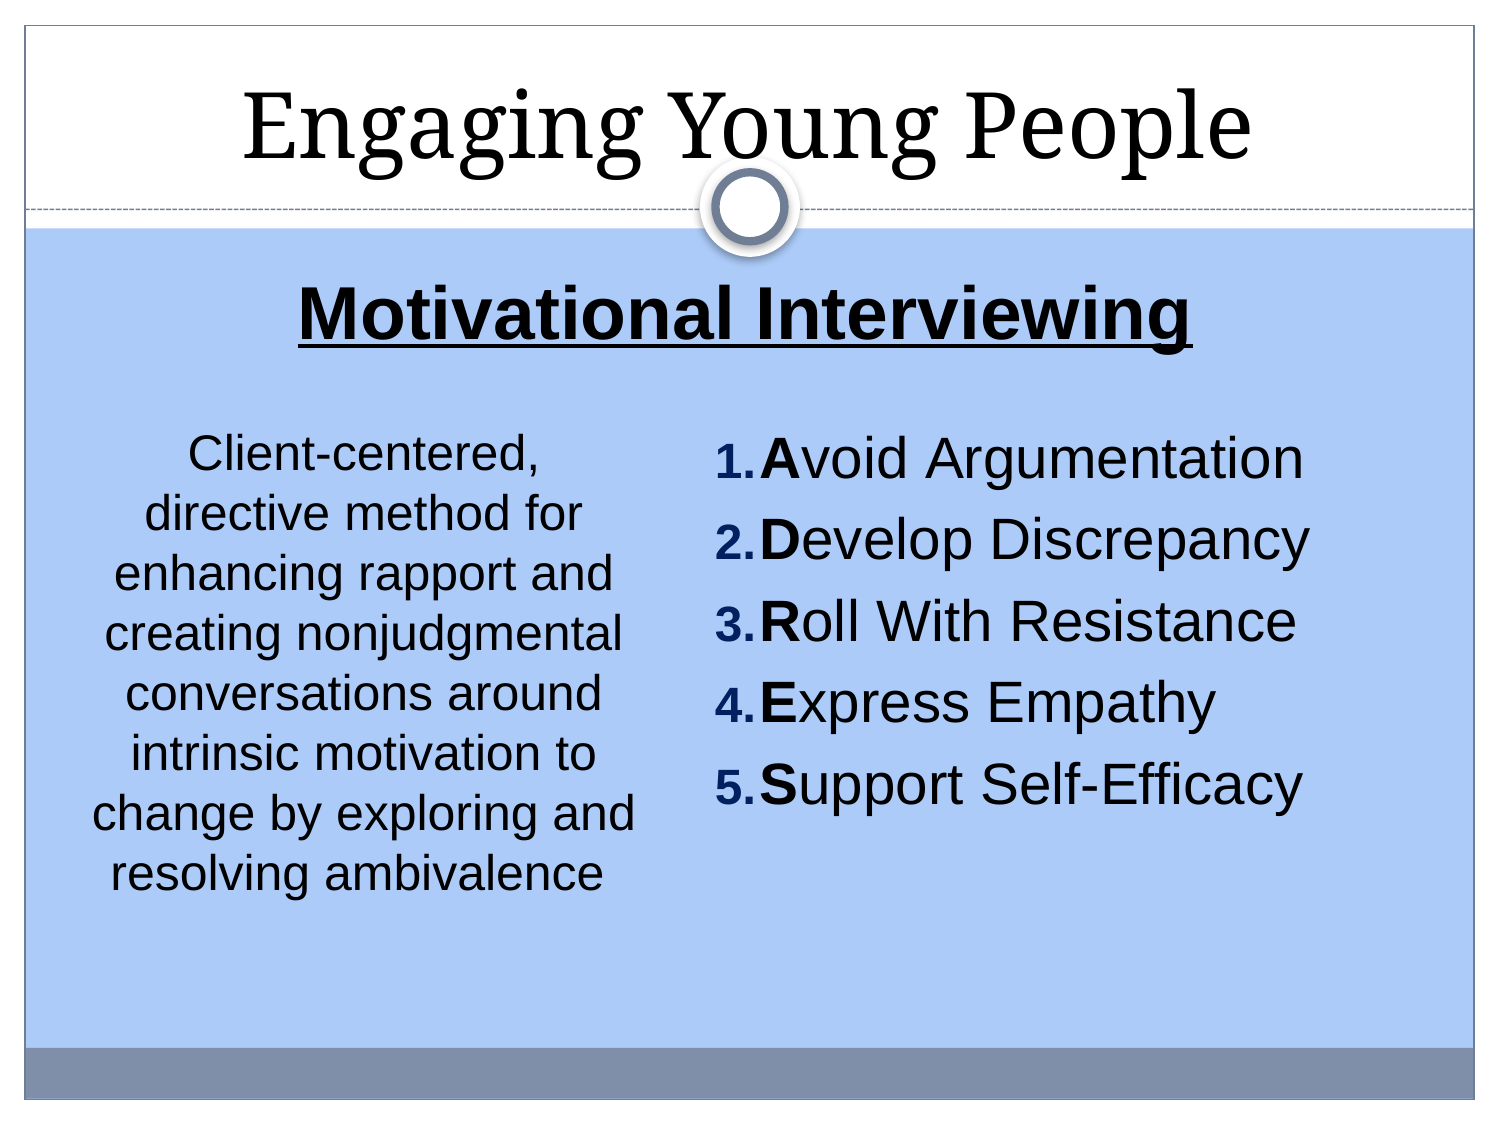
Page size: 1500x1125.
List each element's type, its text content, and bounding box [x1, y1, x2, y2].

text_box Engaging Young People [176, 50, 1320, 195]
title Motivational Interviewing [207, 241, 1289, 364]
text_box Avoid Argumentation Develop Discrepancy Roll With Resistance Express Empathy Support Self-Efficacy [699, 412, 1400, 925]
list Client-centered, directive method for enhancing rapport and creating nonjudgmental conversations around intrinsic motivation to change by exploring and resolving ambivalence [75, 412, 653, 1004]
